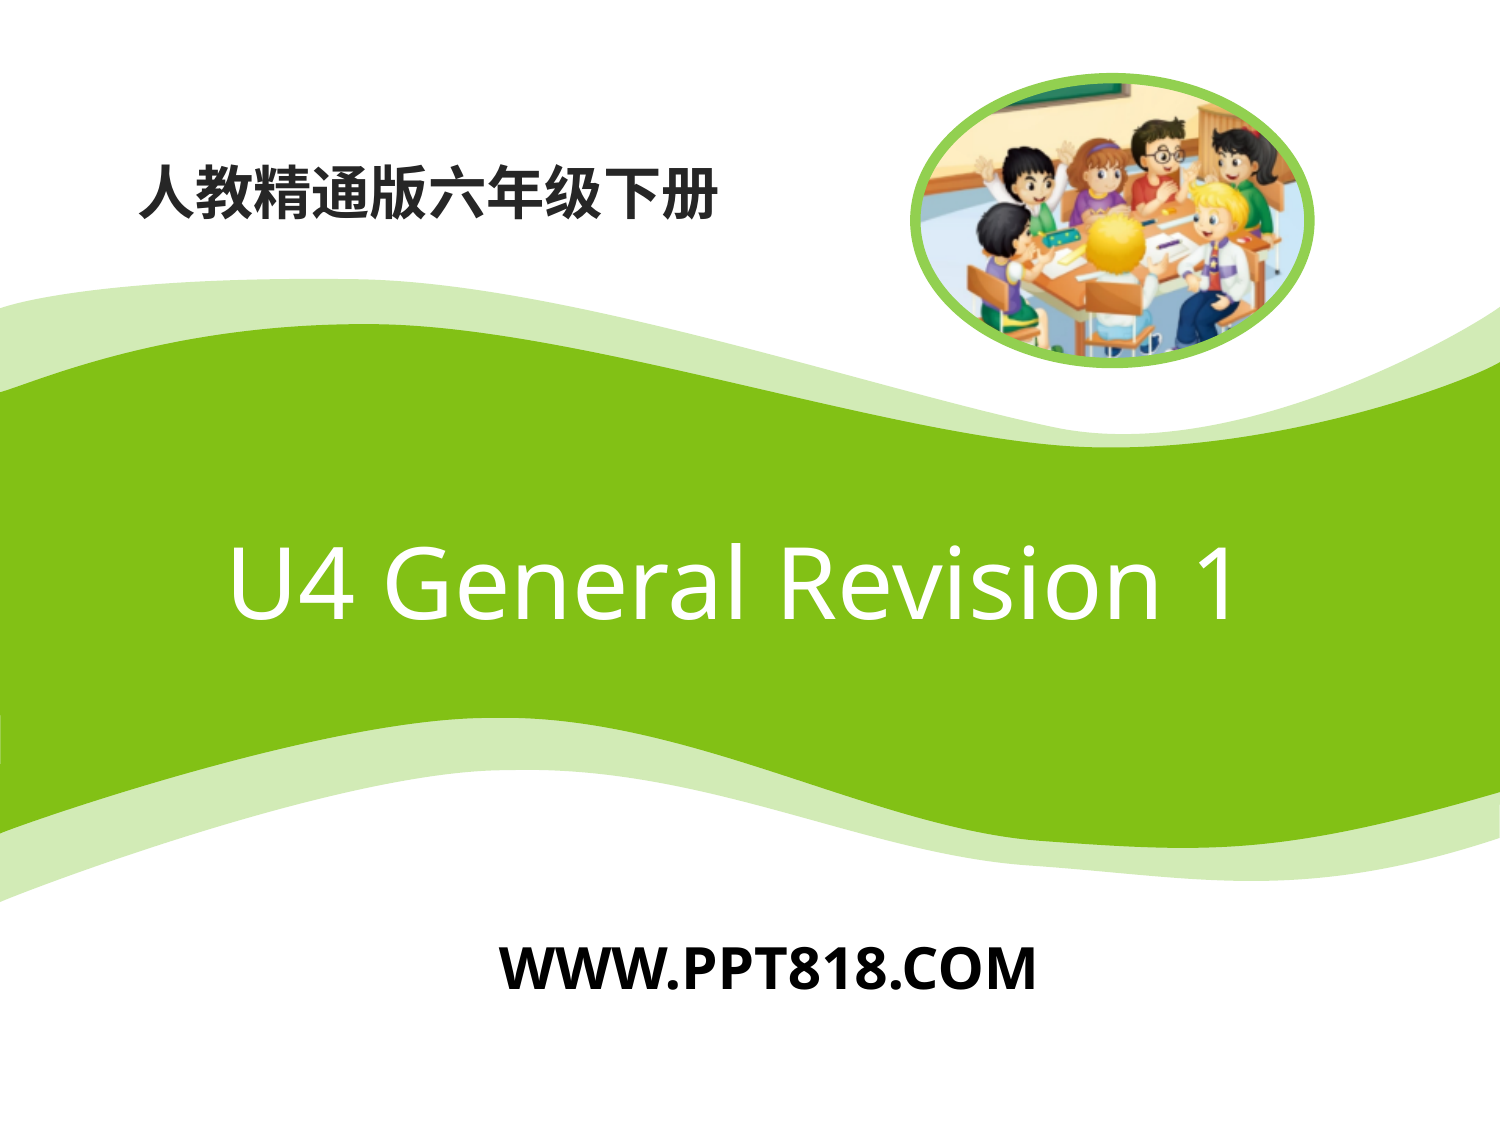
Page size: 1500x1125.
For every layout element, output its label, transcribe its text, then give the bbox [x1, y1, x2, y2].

text_box 人教精通版六年级下册 [122, 113, 915, 250]
title U4 General Revision 1 [0, 432, 1500, 715]
picture [915, 78, 1310, 363]
text_box WWW.PPT818.COM [427, 916, 1110, 1009]
